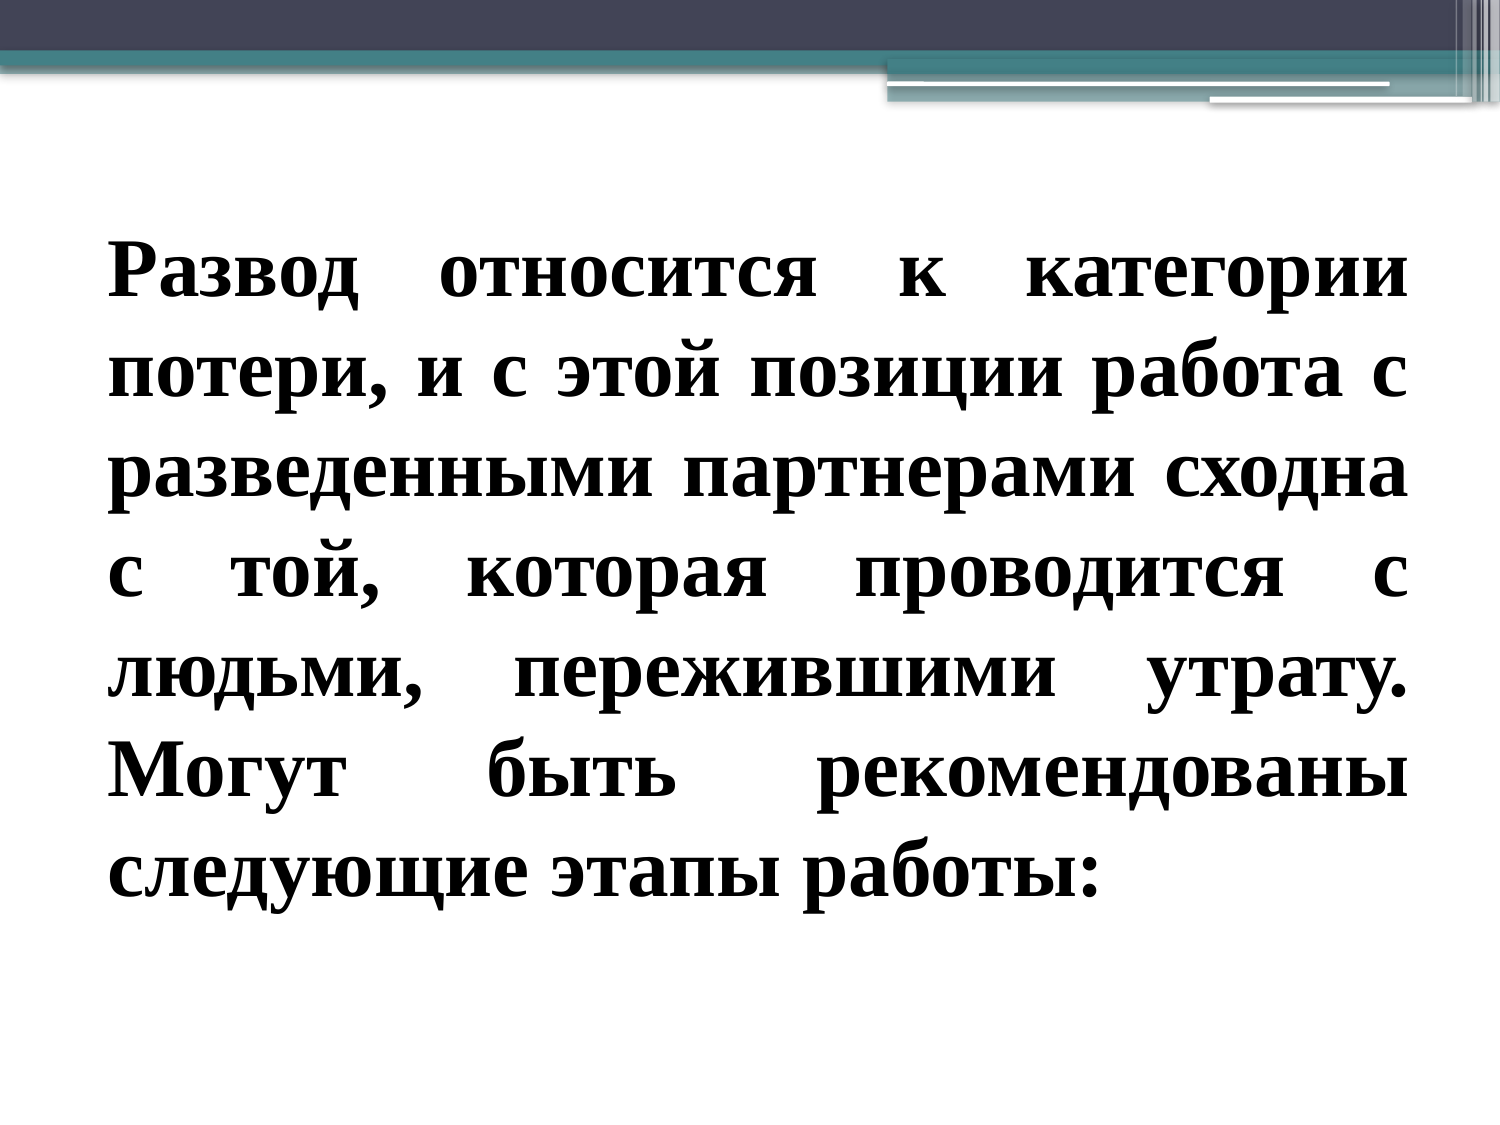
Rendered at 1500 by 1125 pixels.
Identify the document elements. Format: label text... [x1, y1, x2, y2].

list Развод относится к категории потери, и с этой позиции работа с разведен­ными партнерами сходна с той, которая проводится с людьми, пережившими утрату. Могут быть рекомендованы следующие этапы работы: [75, 117, 1425, 1079]
